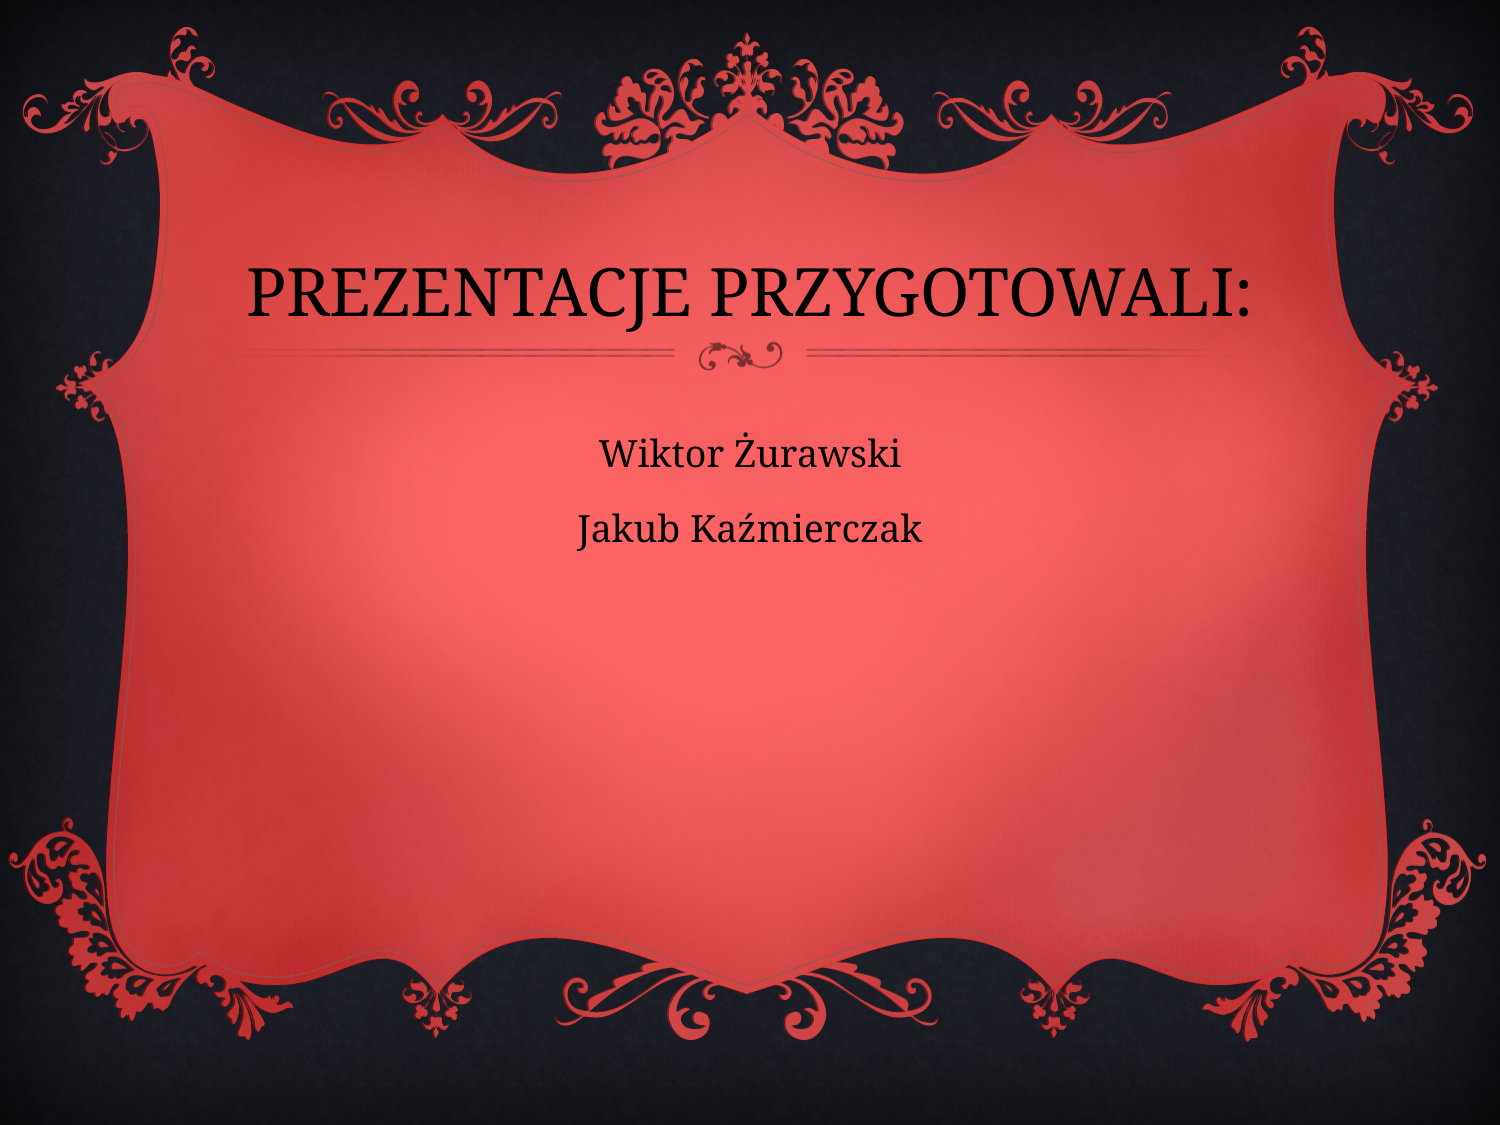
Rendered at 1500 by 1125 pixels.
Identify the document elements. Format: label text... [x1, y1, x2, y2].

picture [0, 0, 1500, 1125]
list Wiktor Żurawski Jakub Kaźmierczak [225, 399, 1275, 900]
title PREZENTACJE PRZYGOTOWALI: [225, 224, 1275, 338]
